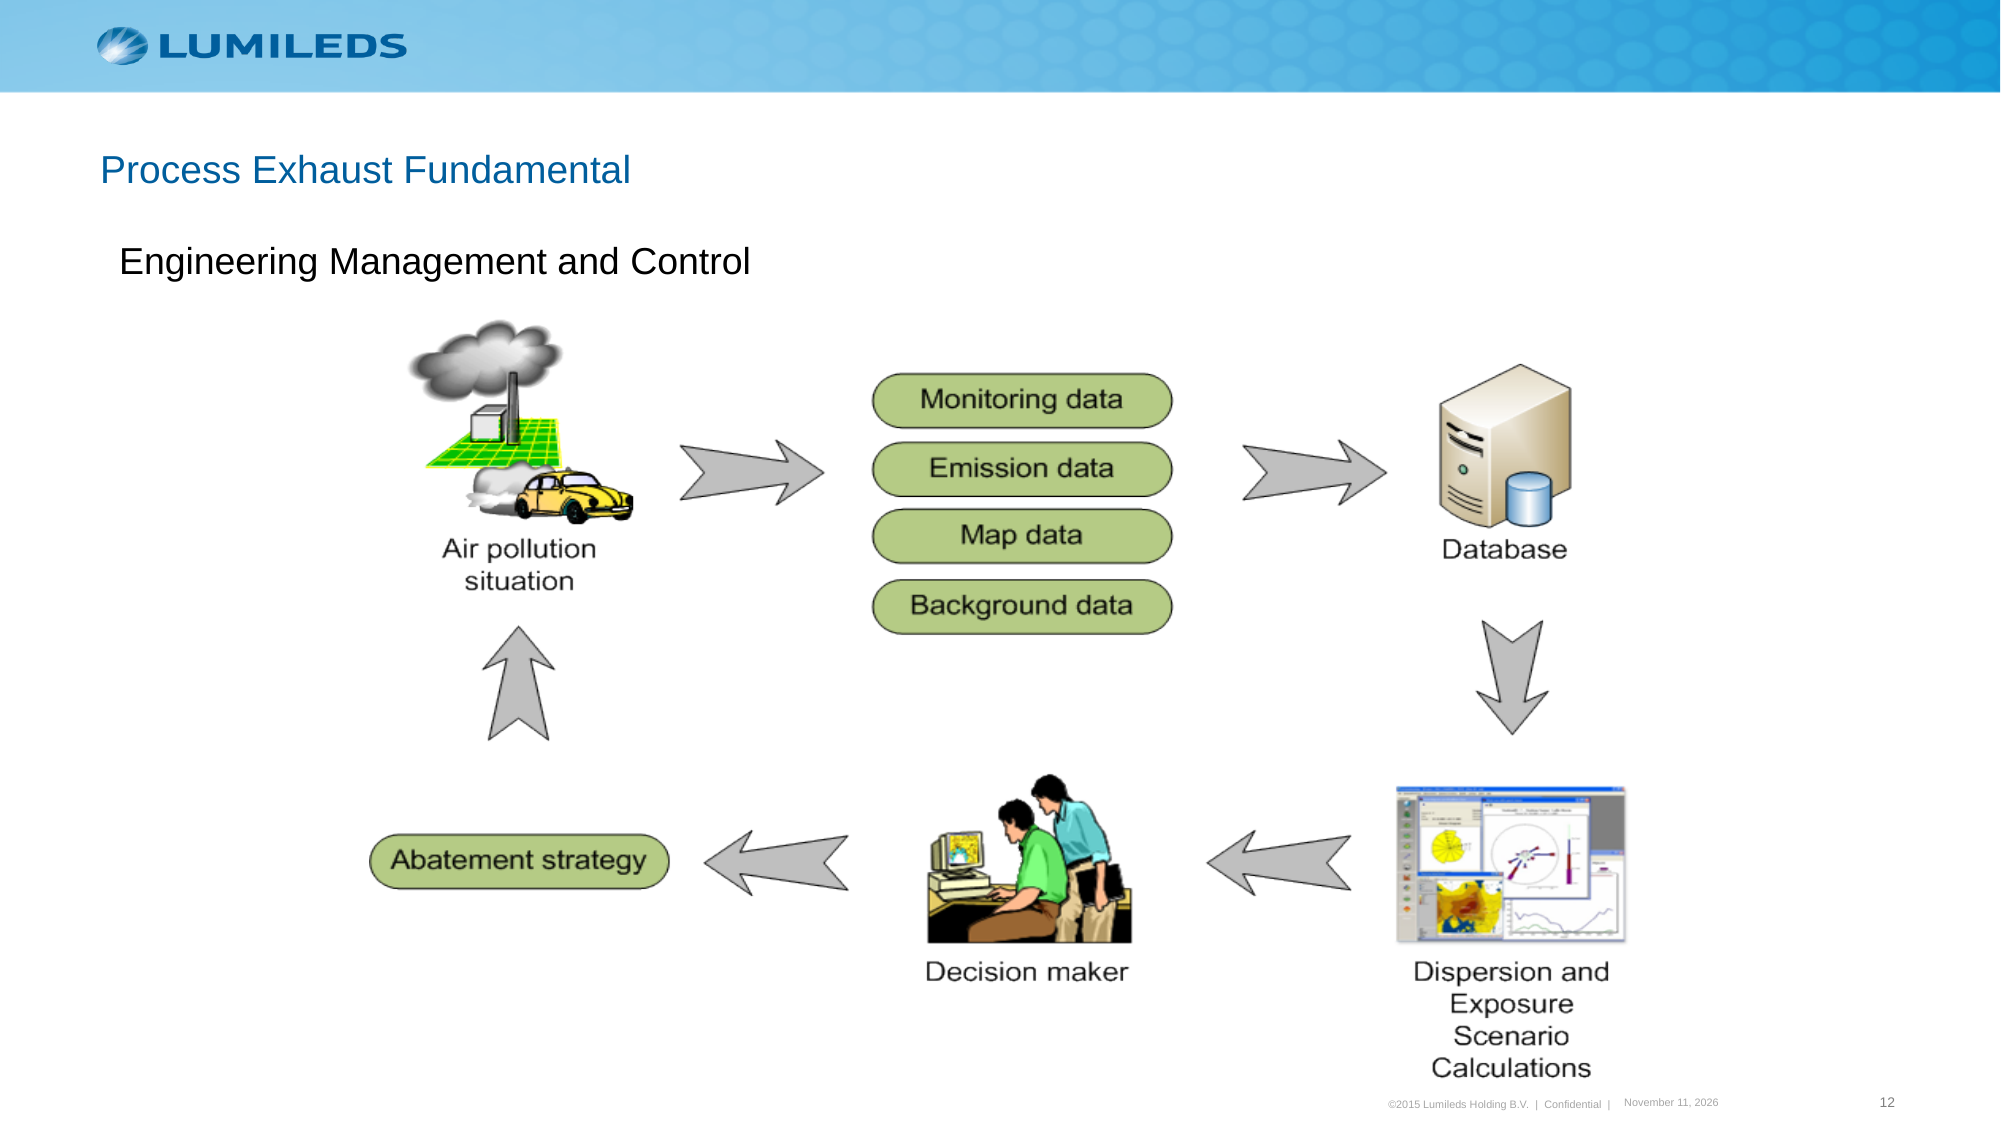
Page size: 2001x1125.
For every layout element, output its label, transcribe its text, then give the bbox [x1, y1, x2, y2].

picture [0, 0, 2001, 1125]
text_box Engineering Management and Control [104, 229, 766, 289]
list Process Exhaust Fundamental [100, 135, 1903, 201]
